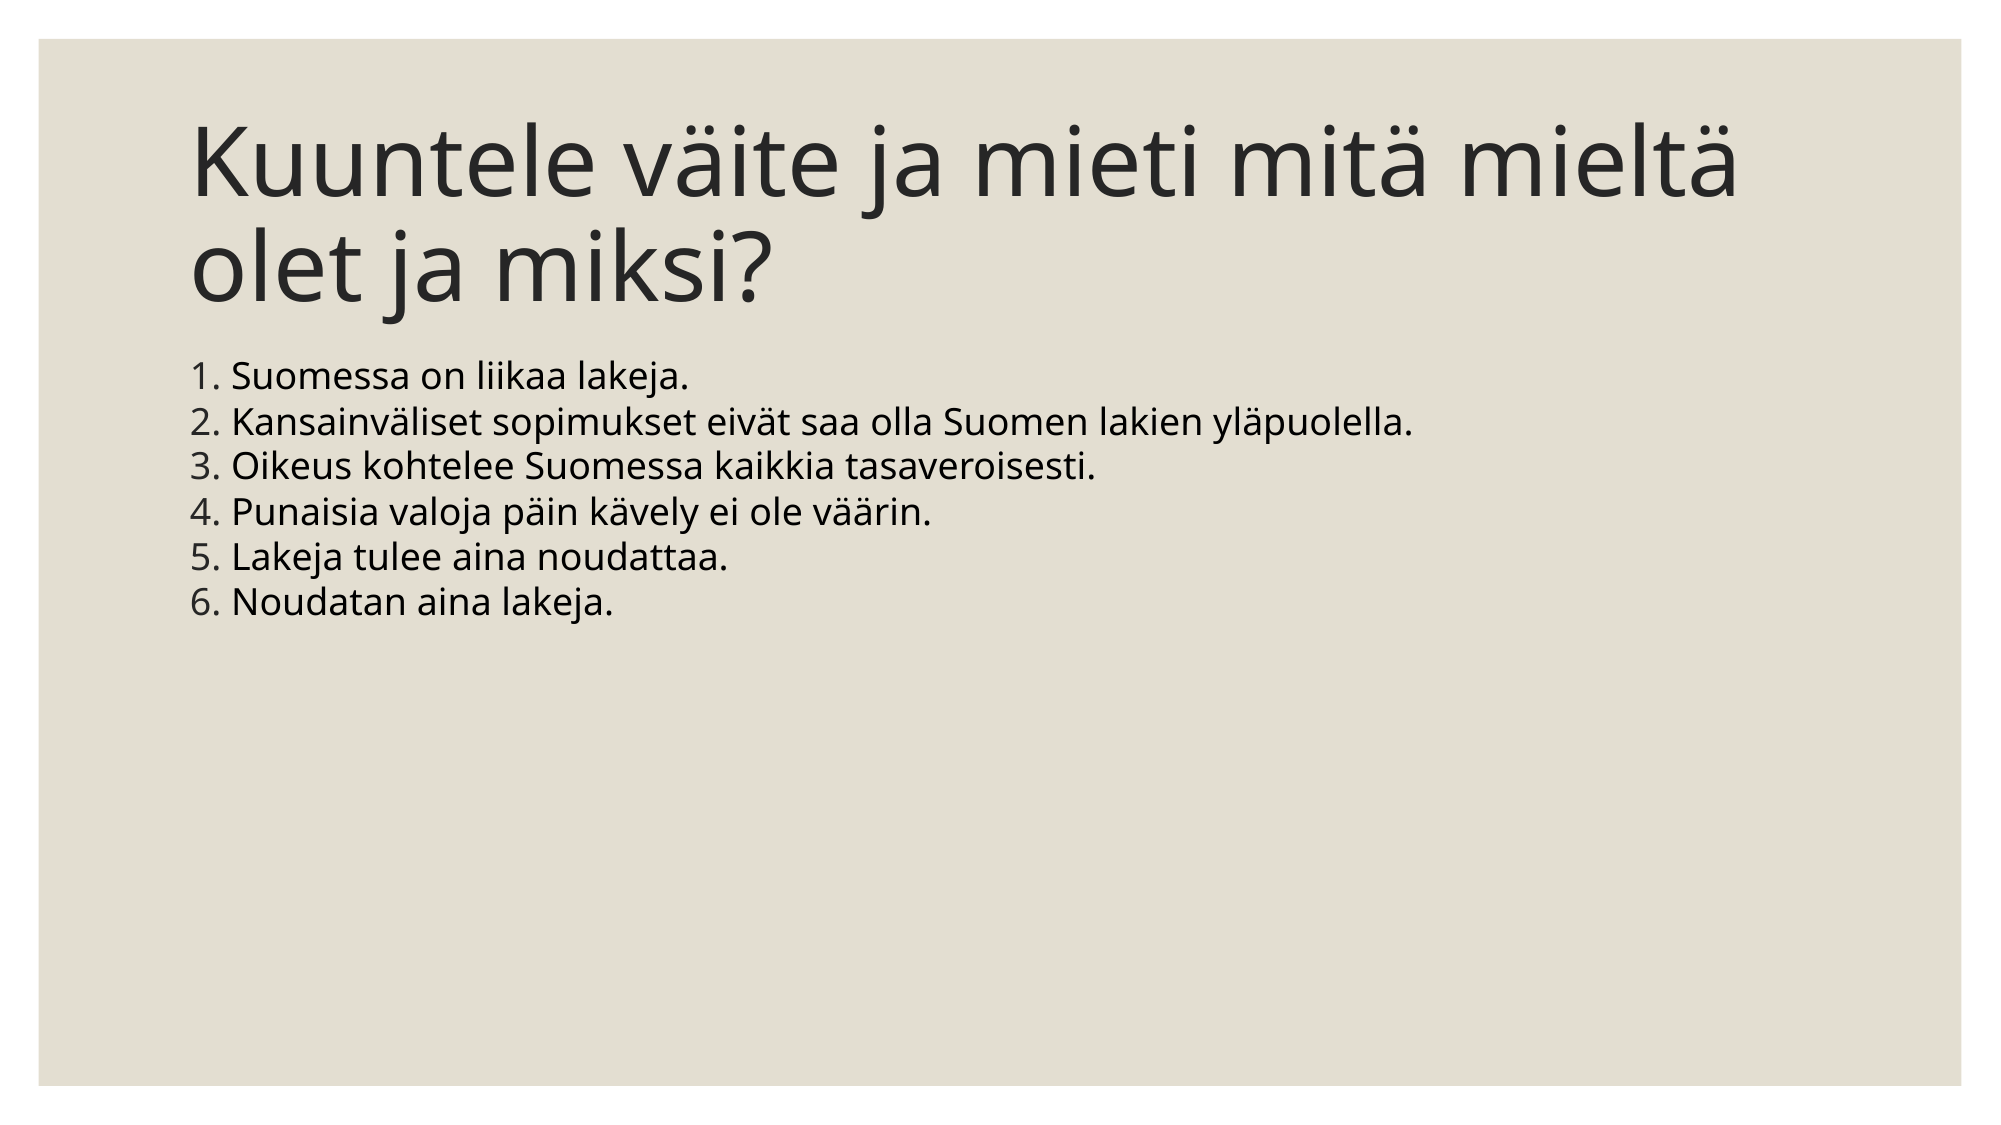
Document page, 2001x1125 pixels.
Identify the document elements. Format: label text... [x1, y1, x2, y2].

list Suomessa on liikaa lakeja. Kansainväliset sopimukset eivät saa olla Suomen lakien yläpuolella. Oikeus kohtelee Suomessa kaikkia tasaveroisesti. Punaisia valoja päin kävely ei ole väärin. Lakeja tulee aina noudattaa. Noudatan aina lakeja. [174, 345, 1825, 990]
title Kuuntele väite ja mieti mitä mieltä olet ja miksi? [174, 105, 1825, 331]
